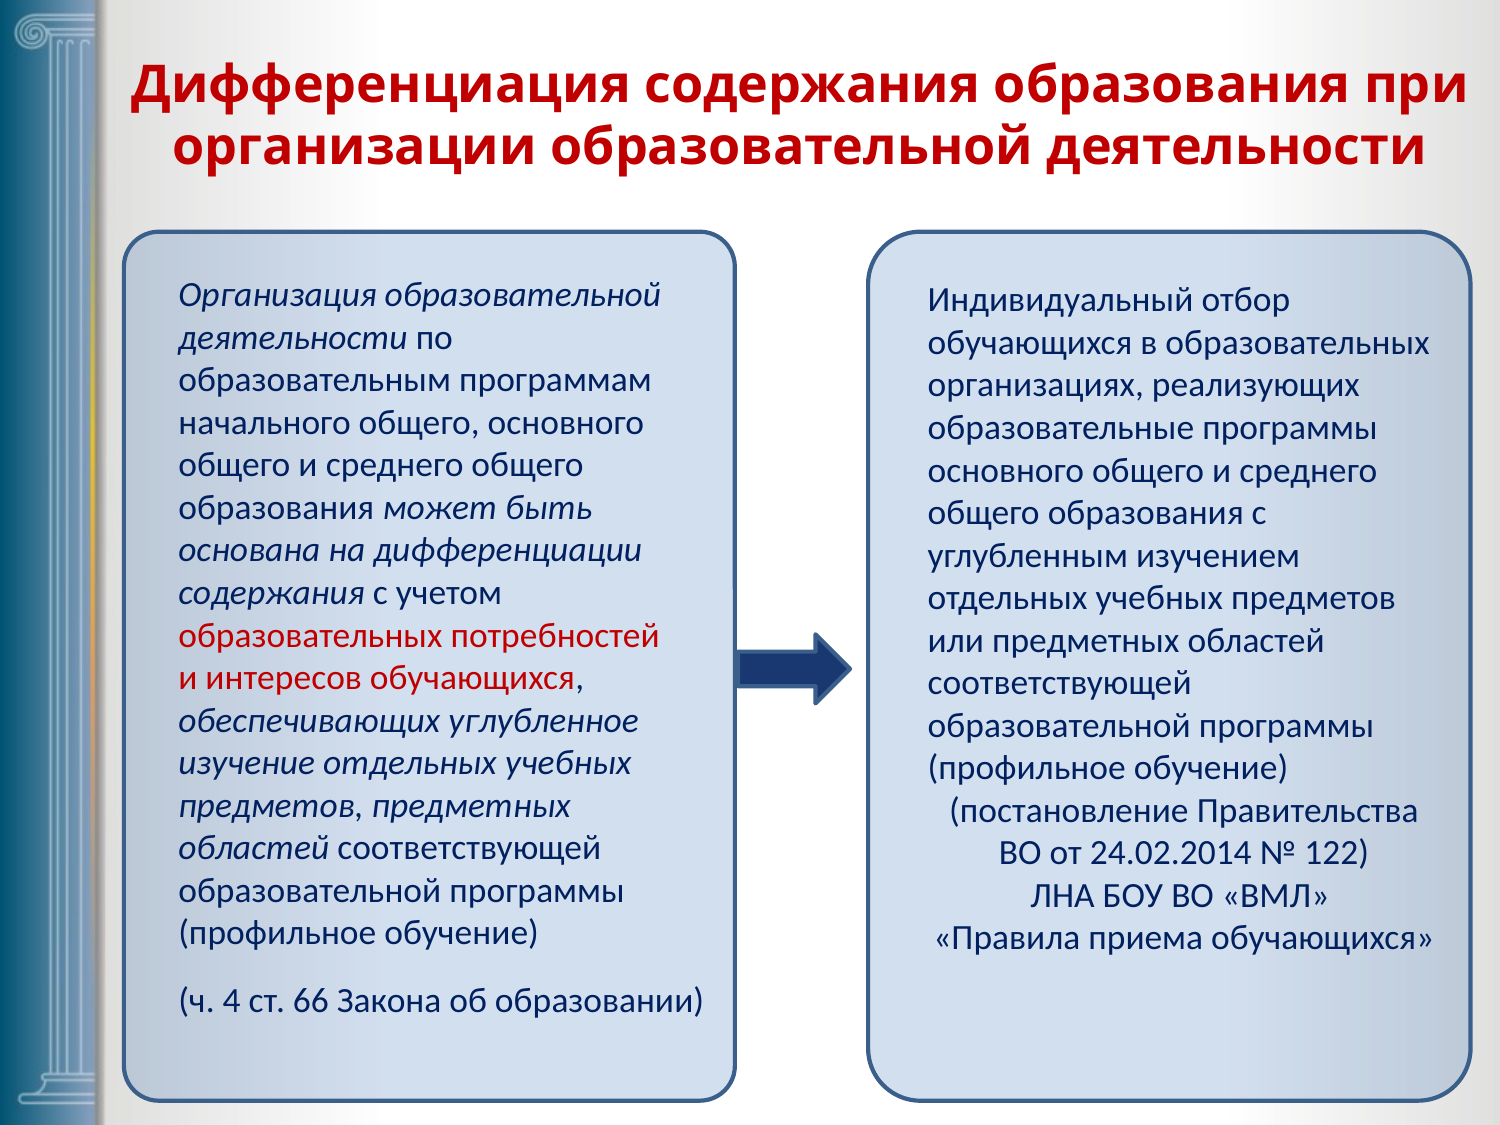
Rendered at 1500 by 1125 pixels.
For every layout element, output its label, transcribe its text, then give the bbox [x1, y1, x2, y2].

text_box Организация образовательной деятельности по образовательным программам начального общего, основного общего и среднего общего образования может быть основана на дифференциации содержания с учетом образовательных потребностей и интересов обучающихся, обеспечивающих углубленное изучение отдельных учебных предметов, предметных областей соответствующей образовательной программы (профильное обучение) (ч. 4 ст. 66 Закона об образовании) [121, 229, 737, 1103]
text_box Дифференциация содержания образования при организации образовательной деятельности [100, 42, 1500, 173]
text_box Индивидуальный отбор обучающихся в образовательных организациях, реализующих образовательные программы основного общего и среднего общего образования с углубленным изучением отдельных учебных предметов или предметных областей соответствующей образовательной программы (профильное обучение) (постановление Правительства ВО от 24.02.2014 № 122) ЛНА БОУ ВО «ВМЛ» «Правила приема обучающихся» [866, 229, 1473, 1103]
text_box [736, 632, 853, 706]
picture [7, 0, 1500, 1125]
